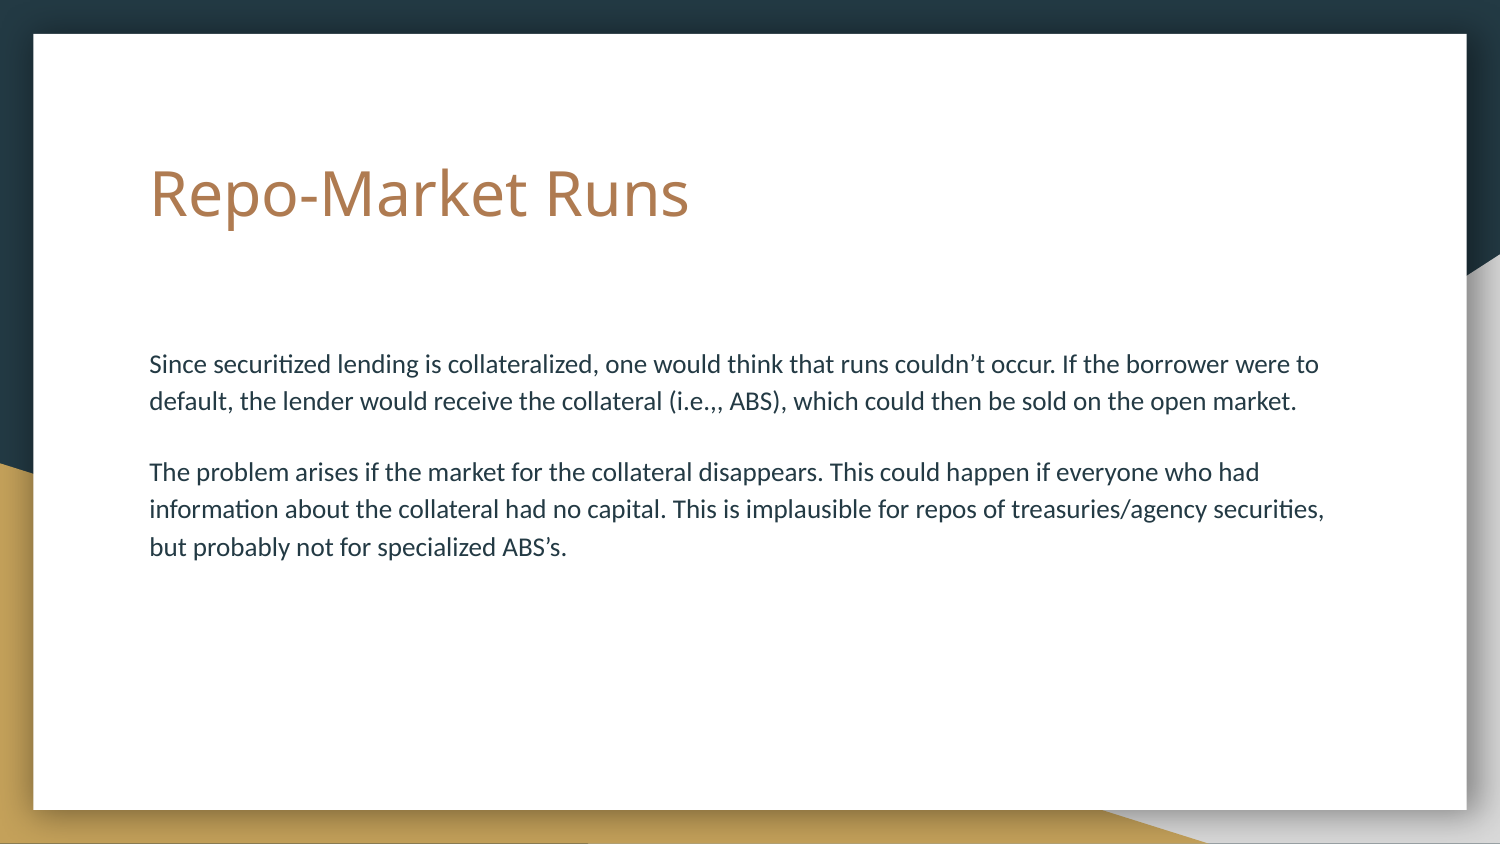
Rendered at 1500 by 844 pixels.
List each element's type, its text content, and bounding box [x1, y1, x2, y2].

list Since securitized lending is collateralized, one would think that runs couldn’t occur. If the borrower were to default, the lender would receive the collateral (i.e.,, ABS), which could then be sold on the open market. The problem arises if the market for the collateral disappears. This could happen if everyone who had information about the collateral had no capital. This is implausible for repos of treasuries/agency securities, but probably not for specialized ABS’s. [134, 326, 1366, 729]
title Repo-Market Runs [134, 138, 1366, 296]
